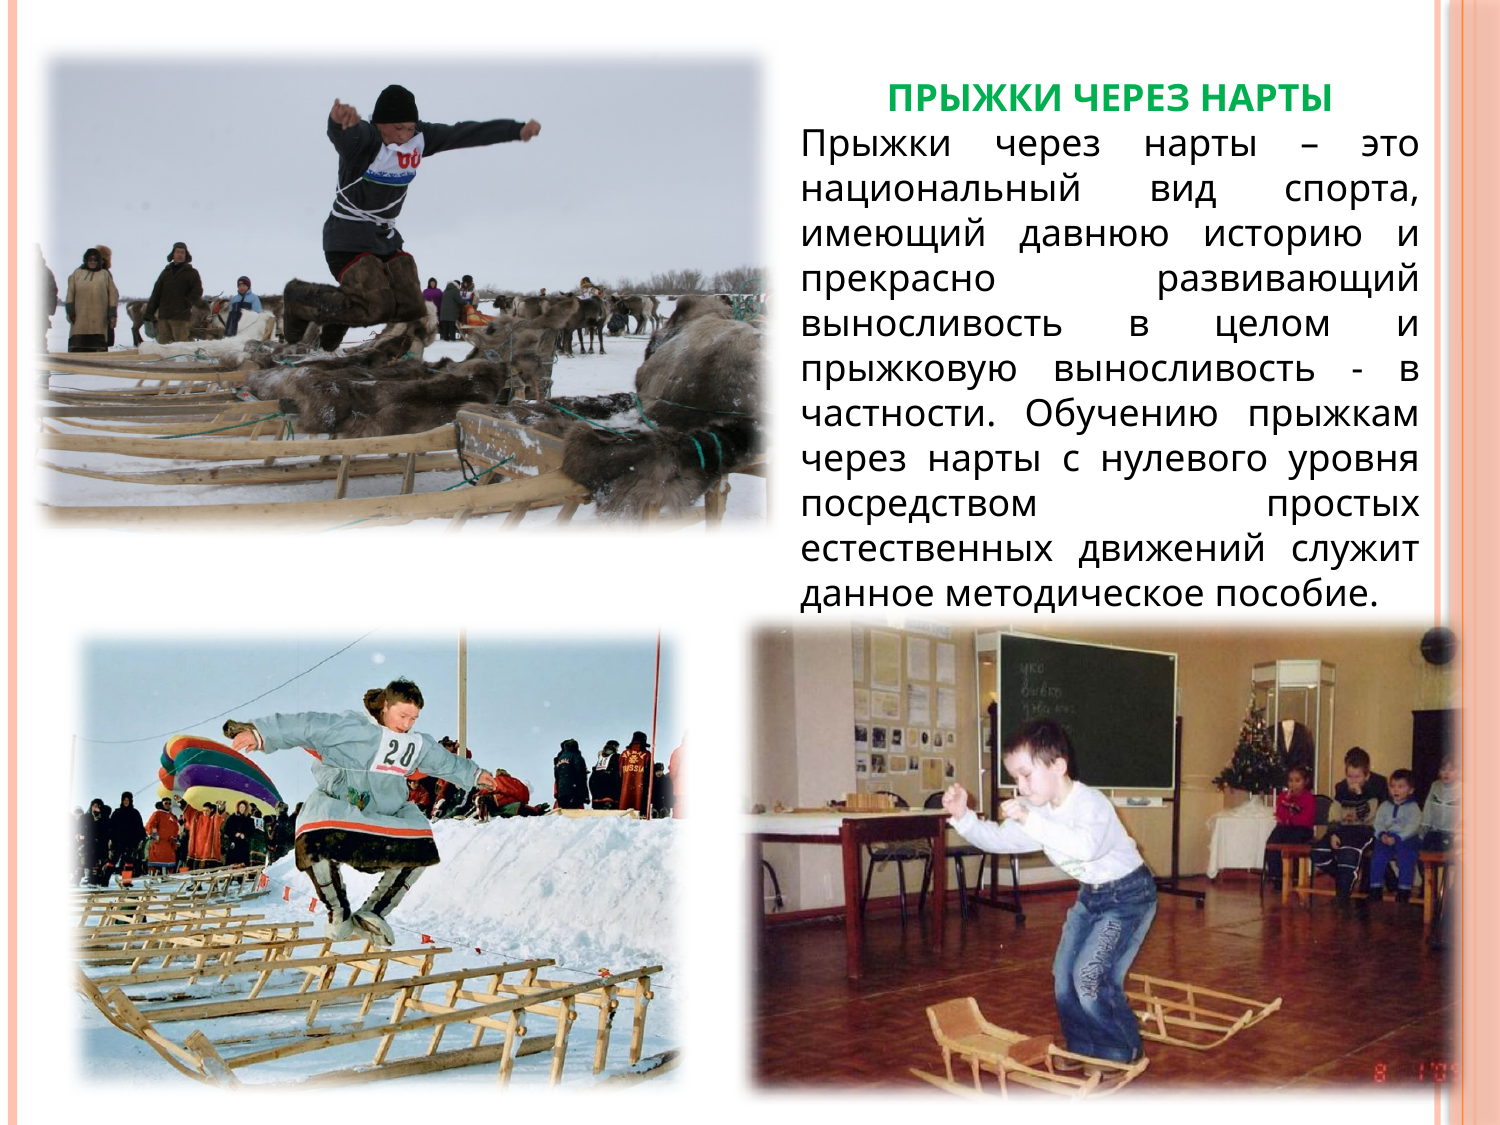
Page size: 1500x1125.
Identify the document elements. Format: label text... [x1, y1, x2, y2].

text_box ПРЫЖКИ ЧЕРЕЗ НАРТЫ Прыжки через нарты – это национальный вид спорта, имеющий давнюю историю и прекрасно развивающий выносливость в целом и прыжковую выносливость - в частности. Обучению прыжкам через нарты с нулевого уровня посредством простых естественных движений служит данное методическое пособие. [785, 66, 1436, 606]
picture [734, 609, 1473, 1107]
picture [28, 38, 780, 540]
picture [64, 621, 692, 1098]
